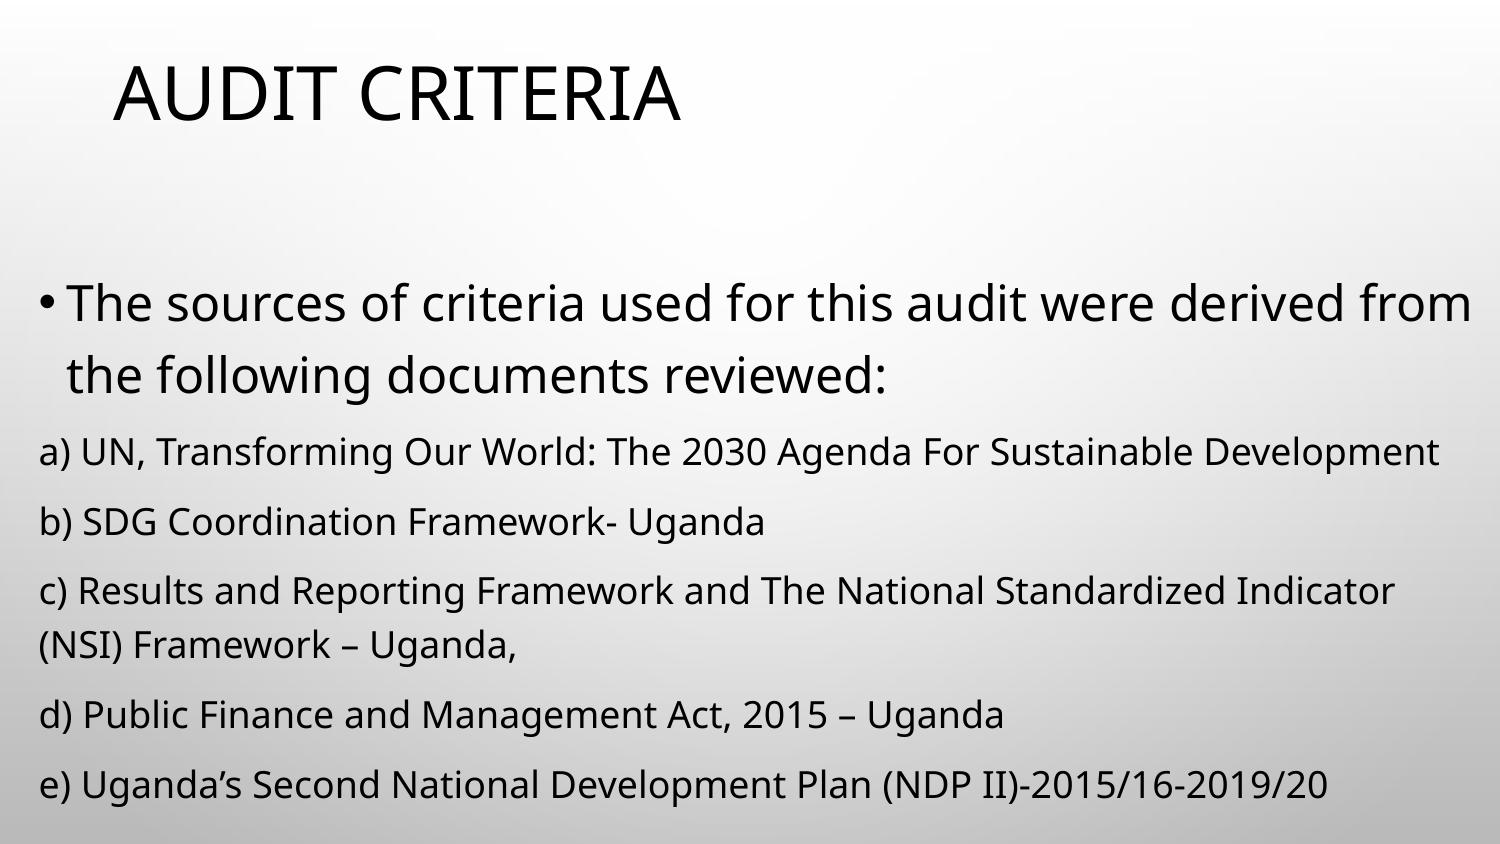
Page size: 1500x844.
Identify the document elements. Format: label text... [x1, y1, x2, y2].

picture [0, 0, 1500, 844]
title AUDIT CRITERIA [98, 46, 1402, 147]
list The sources of criteria used for this audit were derived from the following documents reviewed: a) UN, Transforming Our World: The 2030 Agenda For Sustainable Development b) SDG Coordination Framework- Uganda c) Results and Reporting Framework and The National Standardized Indicator (NSI) Framework – Uganda, d) Public Finance and Management Act, 2015 – Uganda e) Uganda’s Second National Development Plan (NDP II)-2015/16-2019/20 [23, 196, 1500, 798]
